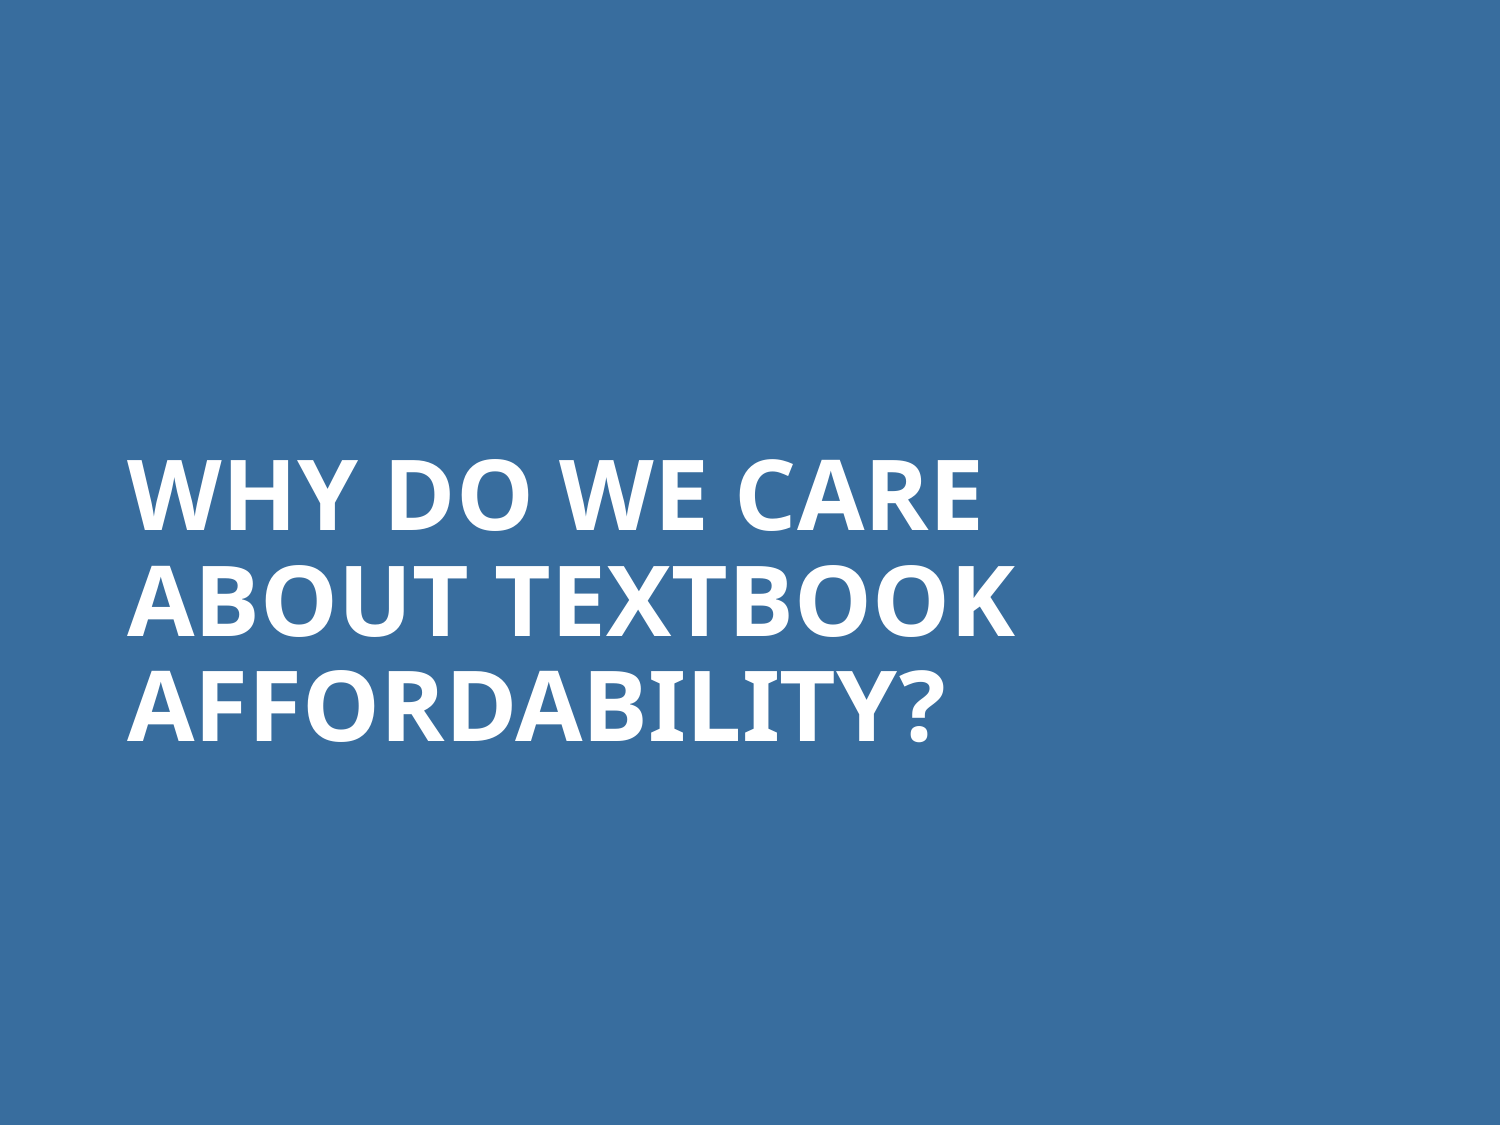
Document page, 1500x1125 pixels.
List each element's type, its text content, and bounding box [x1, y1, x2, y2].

title Why do we care about textbook affordability? [112, 184, 1080, 771]
